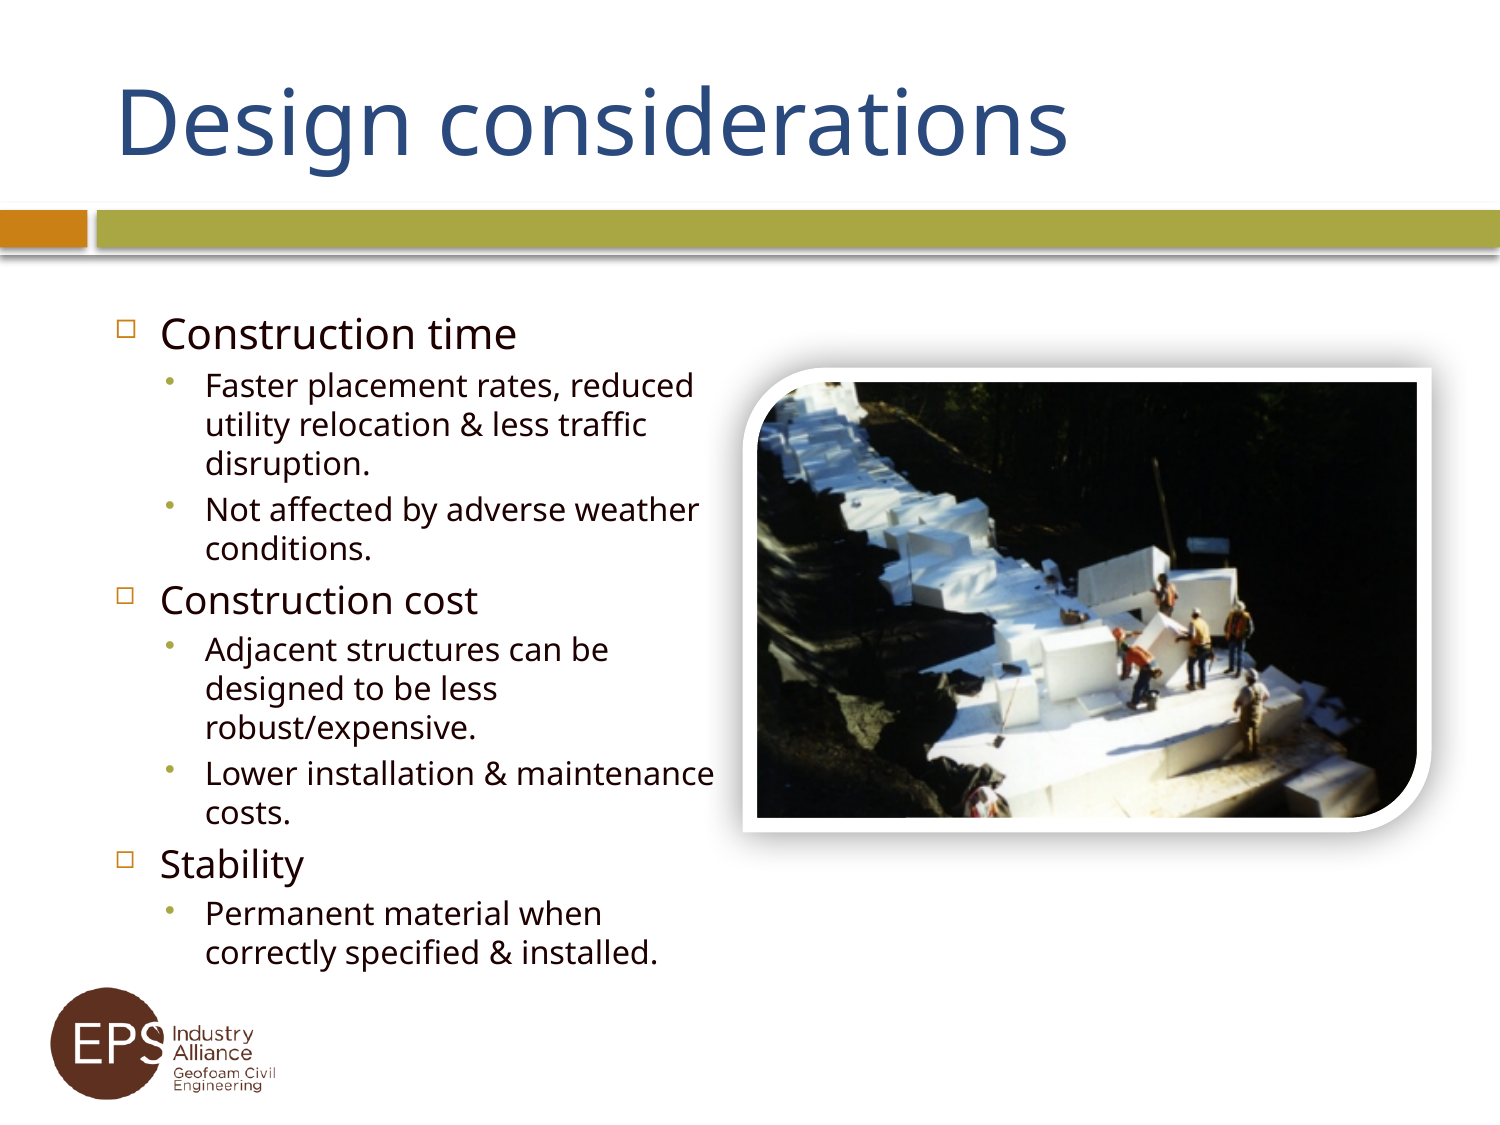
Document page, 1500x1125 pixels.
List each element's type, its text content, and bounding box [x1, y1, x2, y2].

list Construction time Faster placement rates, reduced utility relocation & less traffic disruption. Not affected by adverse weather conditions. Construction cost Adjacent structures can be designed to be less robust/expensive. Lower installation & maintenance costs. Stability Permanent material when correctly specified & installed. [99, 299, 738, 990]
title Design considerations [99, 37, 1438, 200]
picture [50, 987, 275, 1100]
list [749, 374, 1425, 826]
